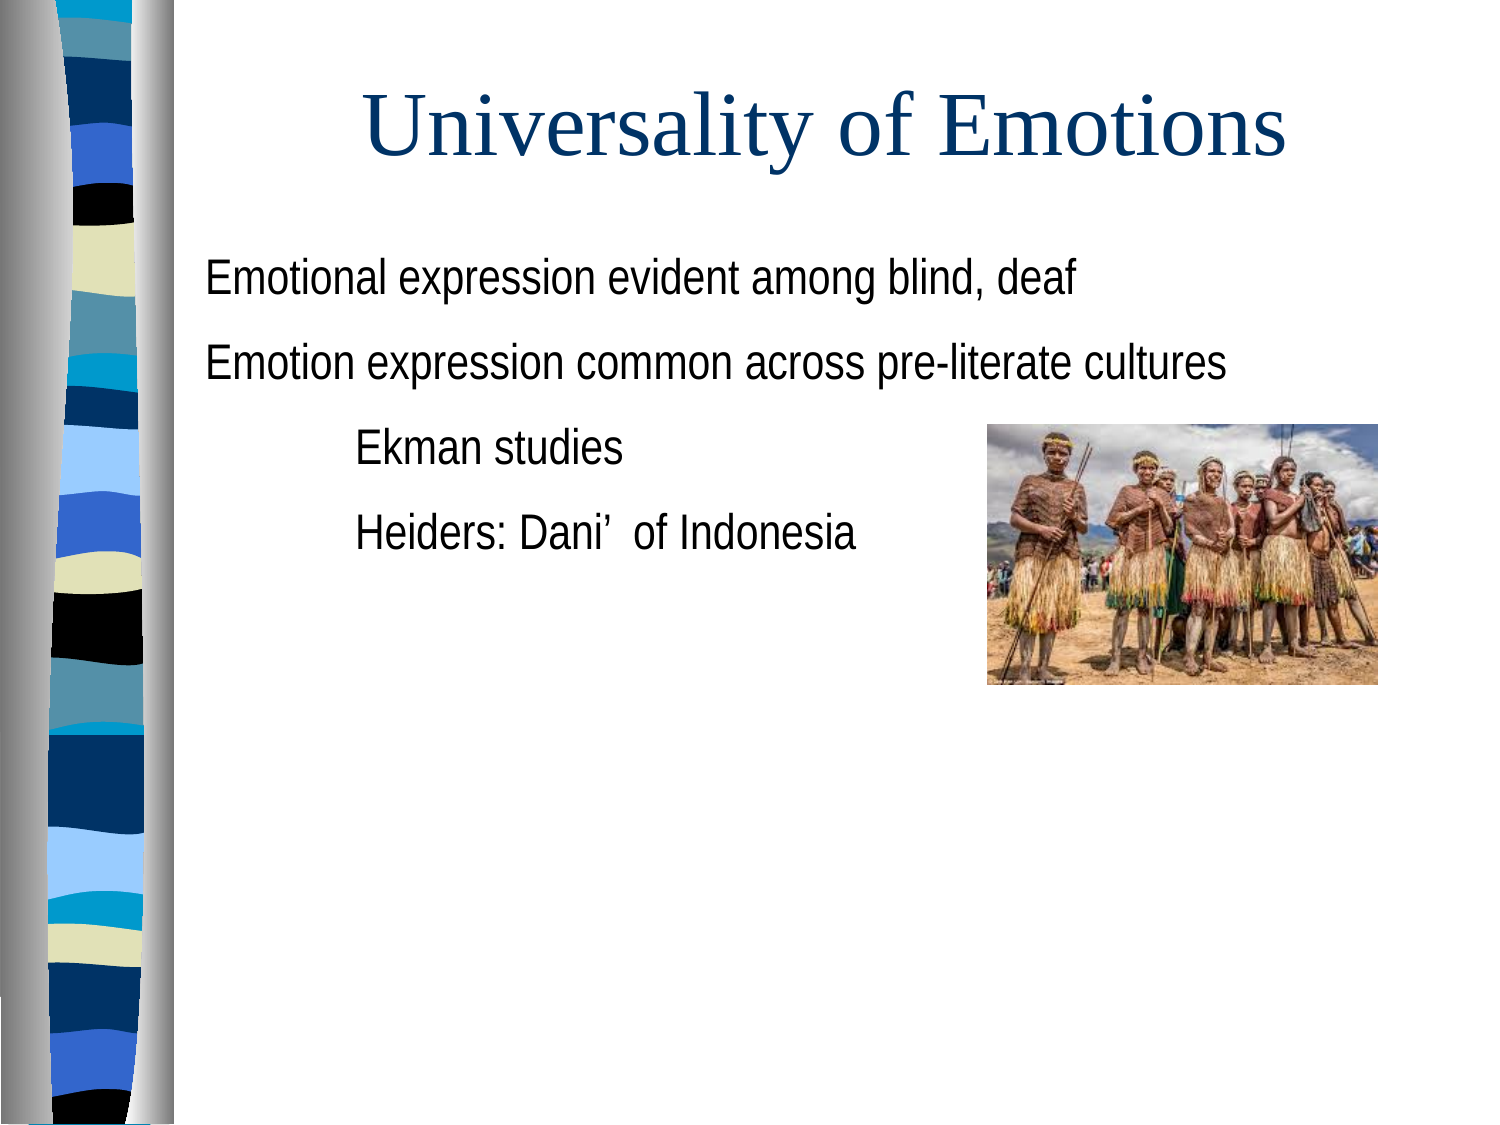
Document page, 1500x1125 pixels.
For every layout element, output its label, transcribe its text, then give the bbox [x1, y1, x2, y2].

title Universality of Emotions [188, 24, 1464, 213]
picture [987, 424, 1379, 686]
text_box Emotional expression evident among blind, deaf Emotion expression common across pre-literate cultures Ekman studies Heiders: Dani’ of Indonesia [190, 237, 1378, 653]
